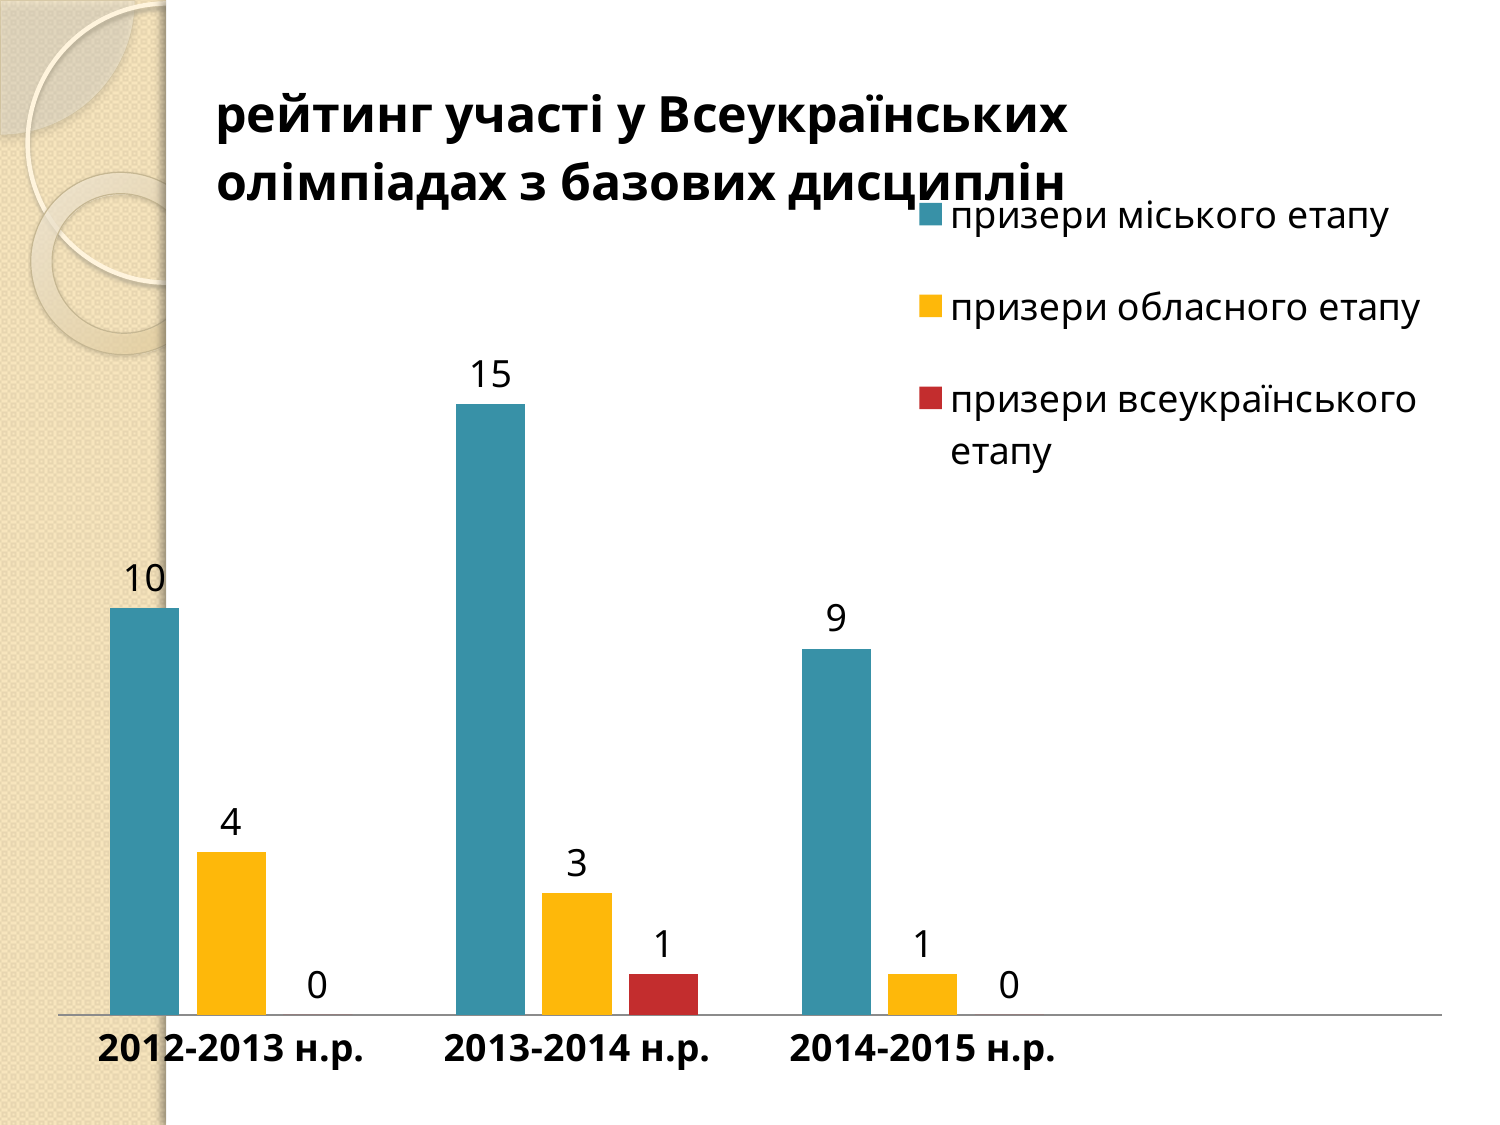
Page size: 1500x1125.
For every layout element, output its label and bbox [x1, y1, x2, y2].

chart [29, 18, 1471, 1095]
